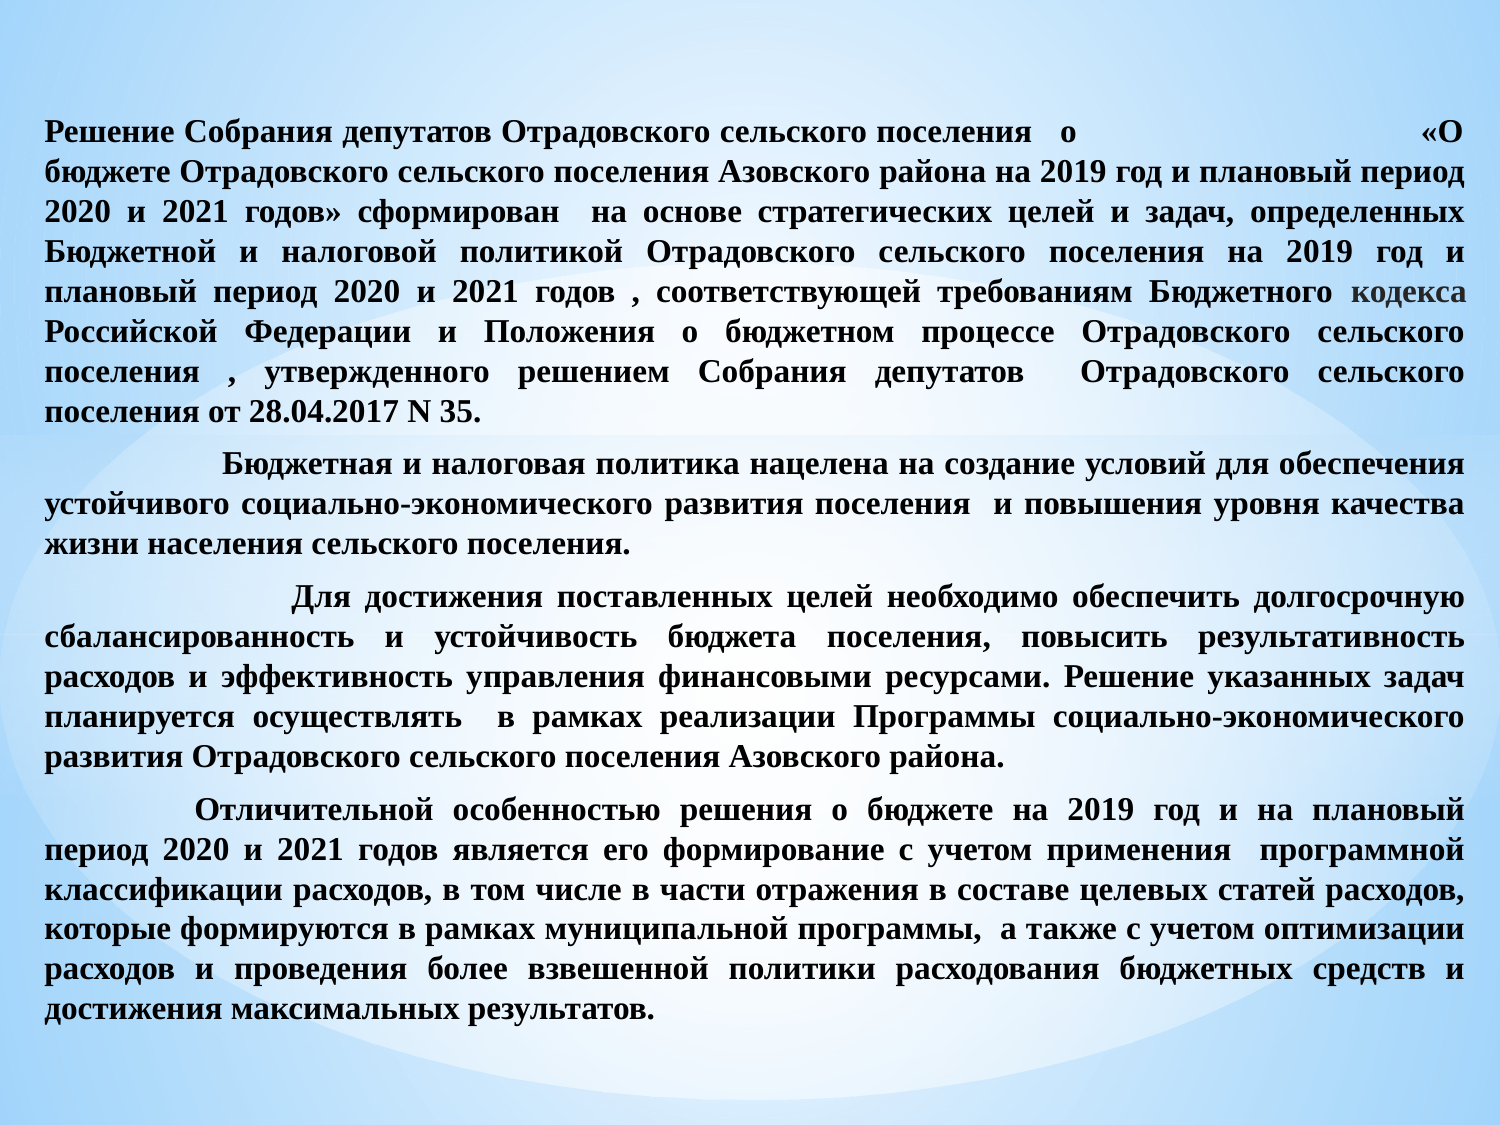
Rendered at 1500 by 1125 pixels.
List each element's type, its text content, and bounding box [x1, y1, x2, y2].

subtitle Решение Собрания депутатов Отрадовского сельского поселения о «О бюджете Отрадовского сельского поселения Азовского района на 2019 год и плановый период 2020 и 2021 годов» сформирован на основе стратегических целей и задач, определенных Бюджетной и налоговой политикой Отрадовского сельского поселения на 2019 год и плановый период 2020 и 2021 годов , соответствующей требованиям Бюджетного кодекса Российской Федерации и Положения о бюджетном процессе Отрадовского сельского поселения , утвержденного решением Собрания депутатов Отрадовского сельского поселения от 28.04.2017 N 35. Бюджетная и налоговая политика нацелена на создание условий для обеспечения устойчивого социально-экономического развития поселения и повышения уровня качества жизни населения сельского поселения. Для достижения поставленных целей необходимо обеспечить долгосрочную сбалансированность и устойчивость бюджета поселения, повысить результативность расходов и эффективность управления финансовыми ресурсами. Решение указанных задач планируется осуществлять в рамках реализации Программы социально-экономического развития Отрадовского сельского поселения Азовского района. Отличительной особенностью решения о бюджете на 2019 год и на плановый период 2020 и 2021 годов является его формирование с учетом применения программной классификации расходов, в том числе в части отражения в составе целевых статей расходов, которые формируются в рамках муниципальной программы, а также с учетом оптимизации расходов и проведения более взвешенной политики расходования бюджетных средств и достижения максимальных результатов. [29, 101, 1483, 1047]
